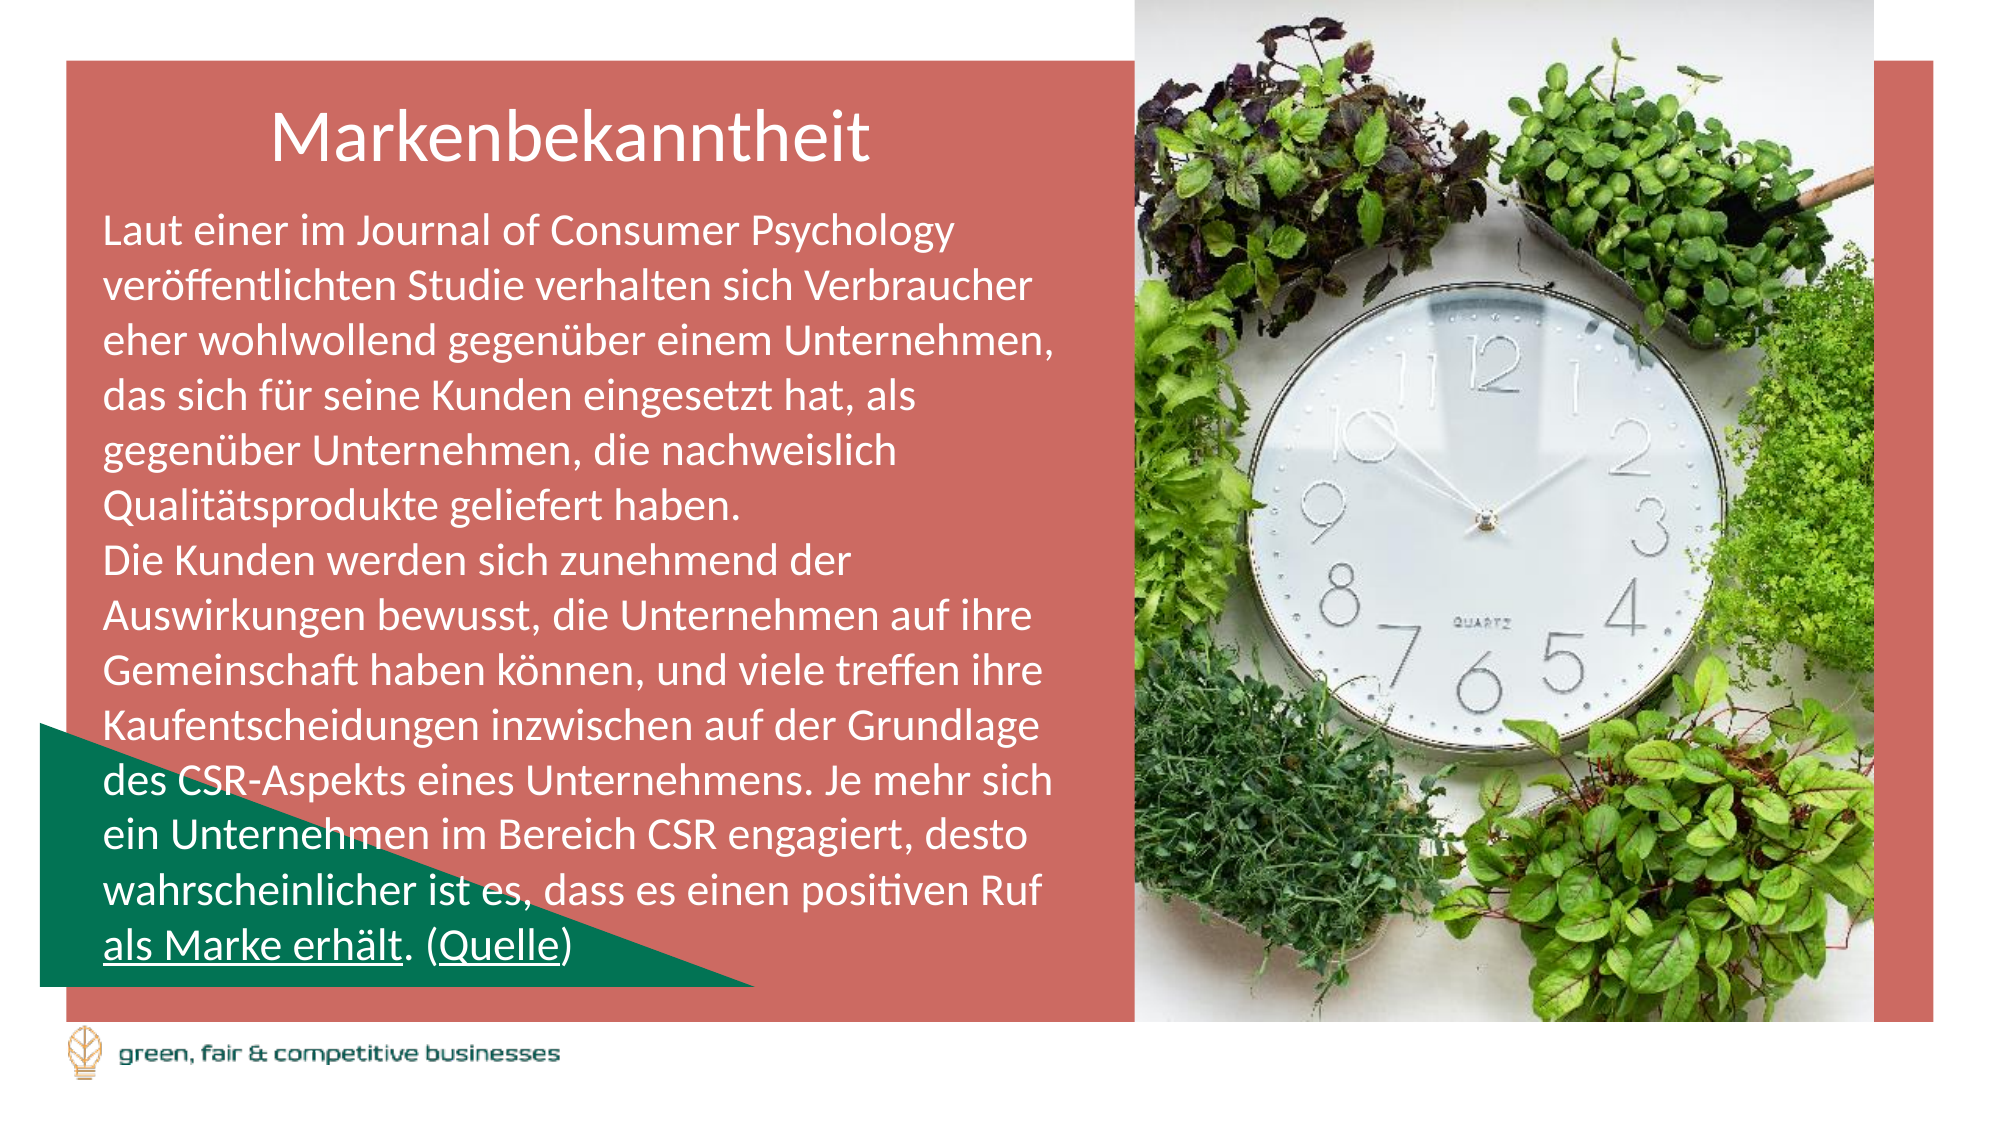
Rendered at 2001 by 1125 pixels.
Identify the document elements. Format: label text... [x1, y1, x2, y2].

list Laut einer im Journal of Consumer Psychology veröffentlichten Studie verhalten sich Verbraucher eher wohlwollend gegenüber einem Unternehmen, das sich für seine Kunden eingesetzt hat, als gegenüber Unternehmen, die nachweislich Qualitätsprodukte geliefert haben. Die Kunden werden sich zunehmend der Auswirkungen bewusst, die Unternehmen auf ihre Gemeinschaft haben können, und viele treffen ihre Kaufentscheidungen inzwischen auf der Grundlage des CSR-Aspekts eines Unternehmens. Je mehr sich ein Unternehmen im Bereich CSR engagiert, desto wahrscheinlicher ist es, dass es einen positiven Ruf als Marke erhält. (Quelle) [87, 191, 1091, 698]
picture [1134, 0, 1874, 1022]
picture [50, 1012, 567, 1094]
list Markenbekanntheit [254, 89, 1113, 246]
